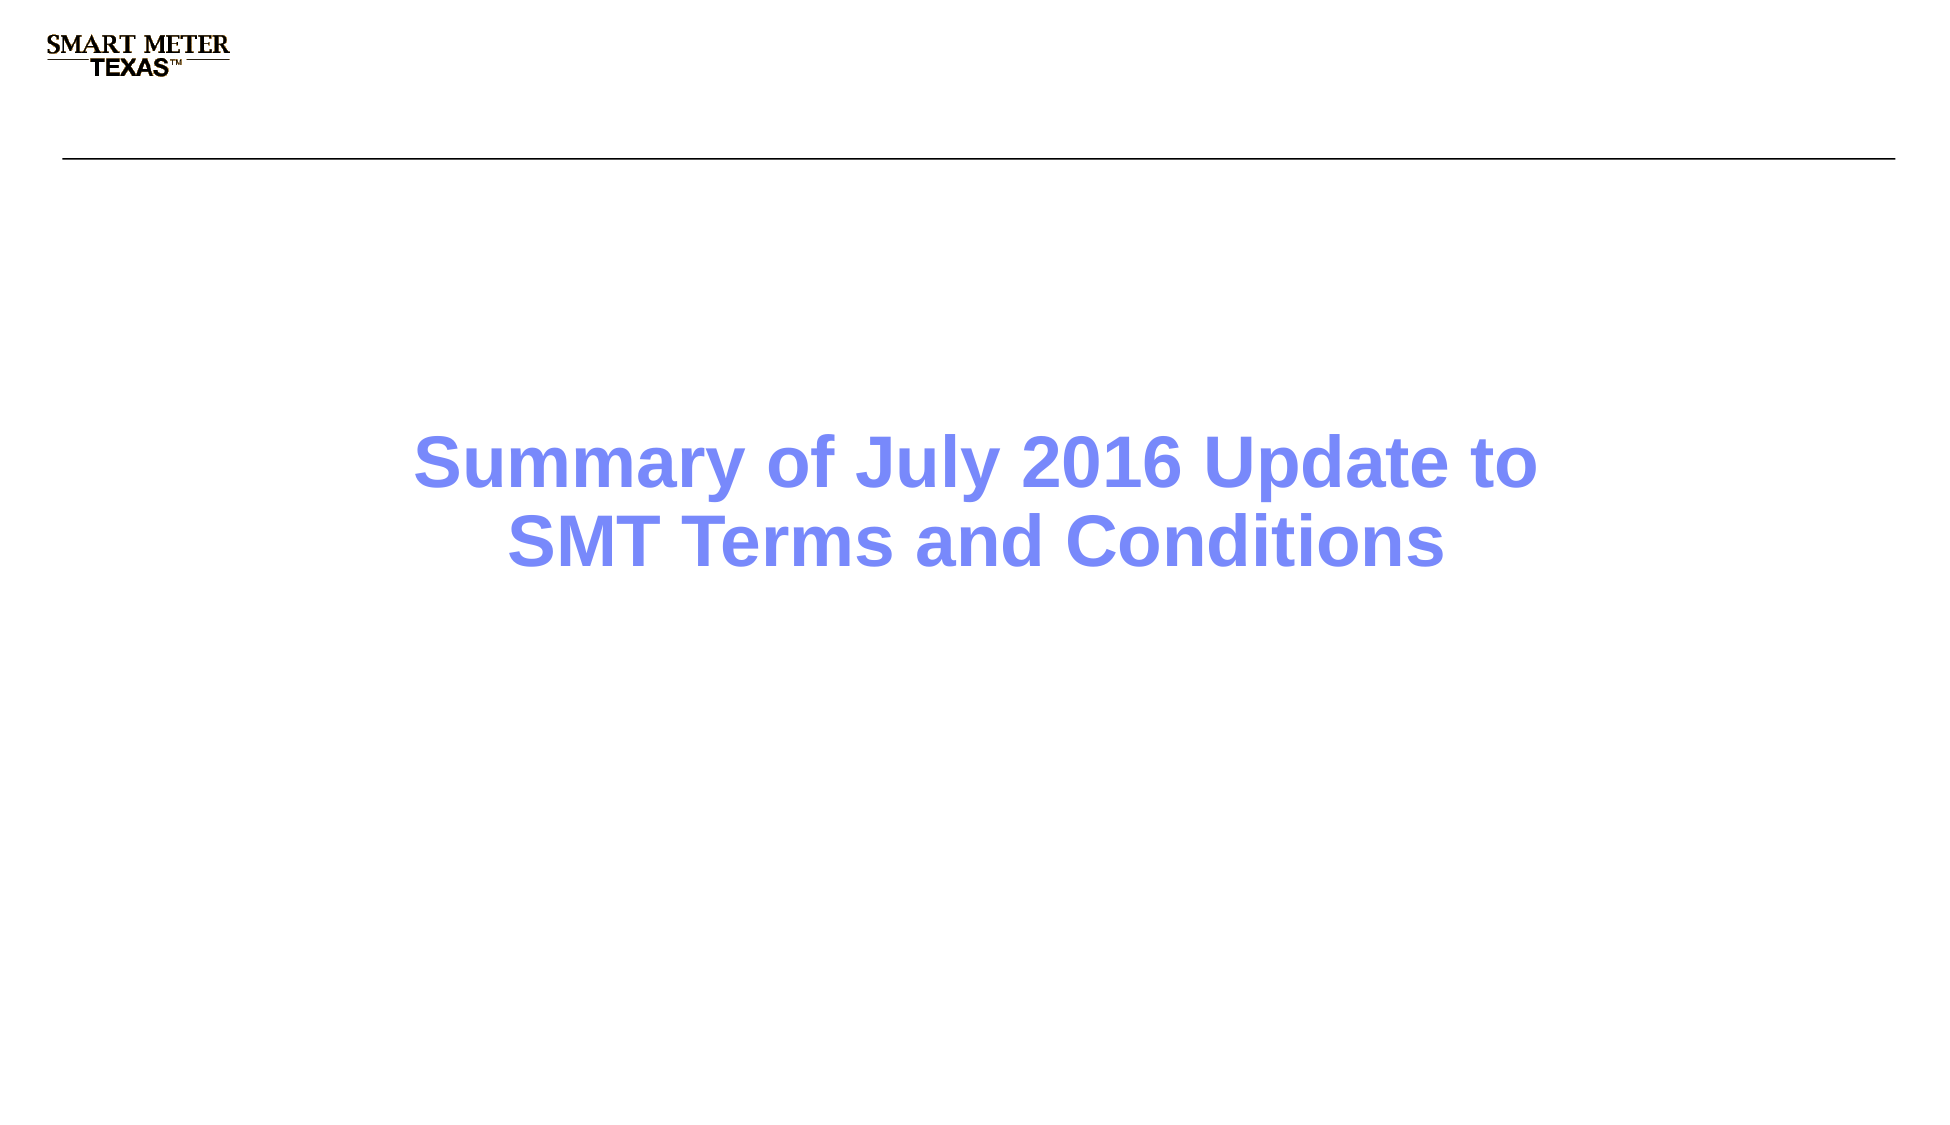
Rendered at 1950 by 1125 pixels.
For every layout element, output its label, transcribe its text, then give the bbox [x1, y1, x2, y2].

picture [33, 24, 238, 84]
title Summary of July 2016 Update to SMT Terms and Conditions [109, 354, 1845, 591]
